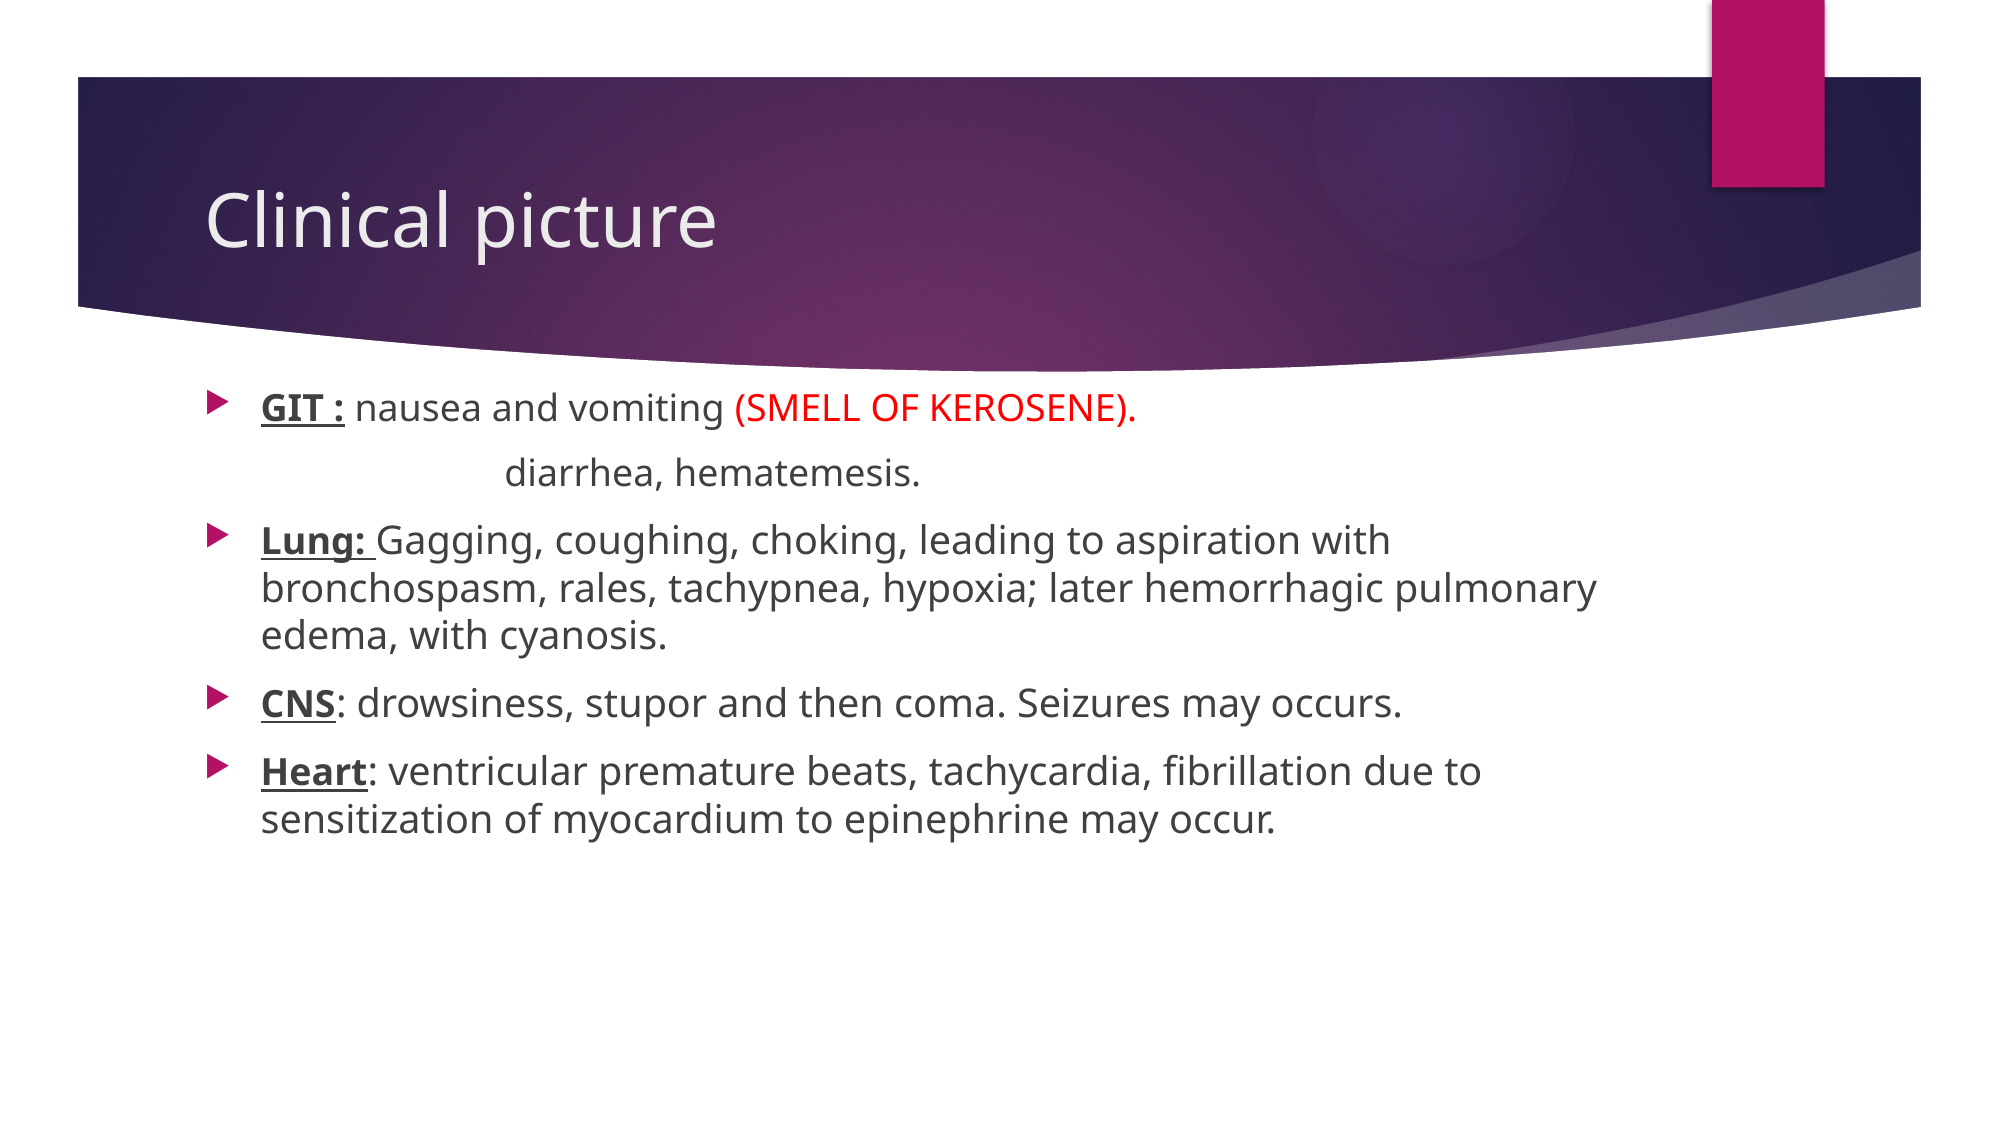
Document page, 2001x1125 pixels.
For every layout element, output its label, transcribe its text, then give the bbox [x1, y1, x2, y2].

list GIT : nausea and vomiting (SMELL OF KEROSENE). diarrhea, hematemesis. Lung: Gagging, coughing, choking, leading to aspiration with bronchospasm, rales, tachypnea, hypoxia; later hemorrhagic pulmonary edema, with cyanosis. CNS: drowsiness, stupor and then coma. Seizures may occurs. Heart: ventricular premature beats, tachycardia, fibrillation due to sensitization of myocardium to epinephrine may occur. [189, 376, 1638, 988]
title Clinical picture [189, 159, 1627, 276]
